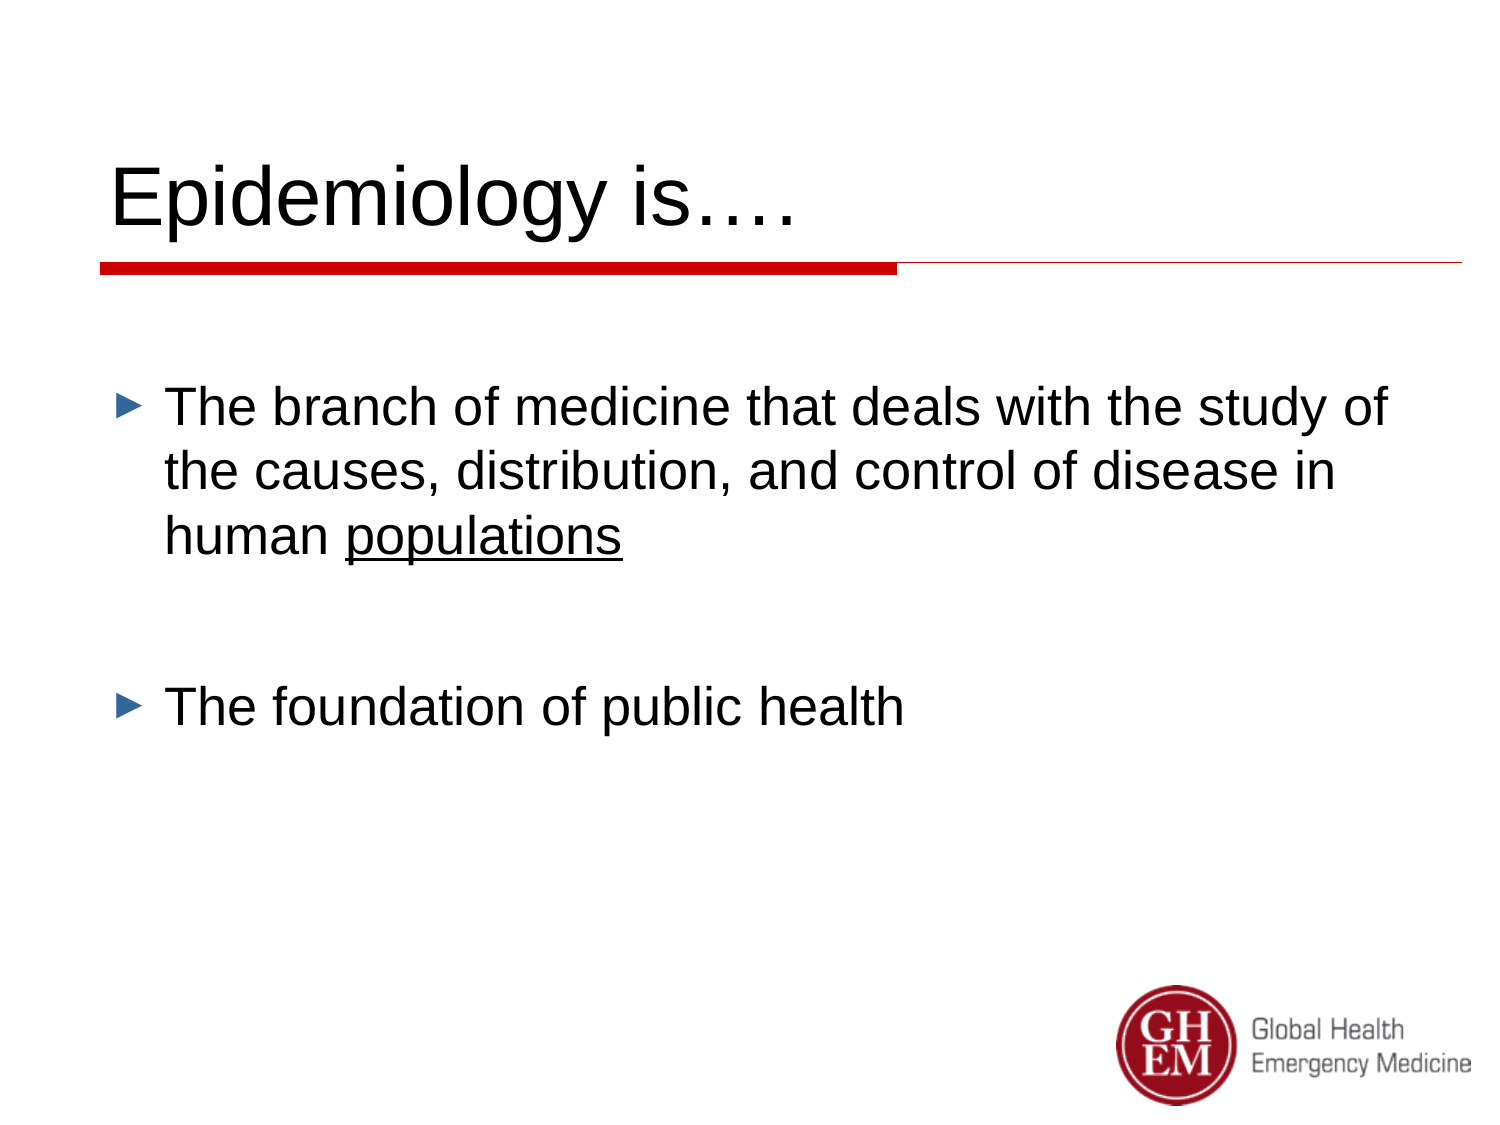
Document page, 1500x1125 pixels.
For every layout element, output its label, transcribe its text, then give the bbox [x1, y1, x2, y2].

title Epidemiology is…. [94, 50, 1407, 250]
picture [1116, 985, 1471, 1106]
list The branch of medicine that deals with the study of the causes, distribution, and control of disease in human populations The foundation of public health [92, 287, 1406, 988]
